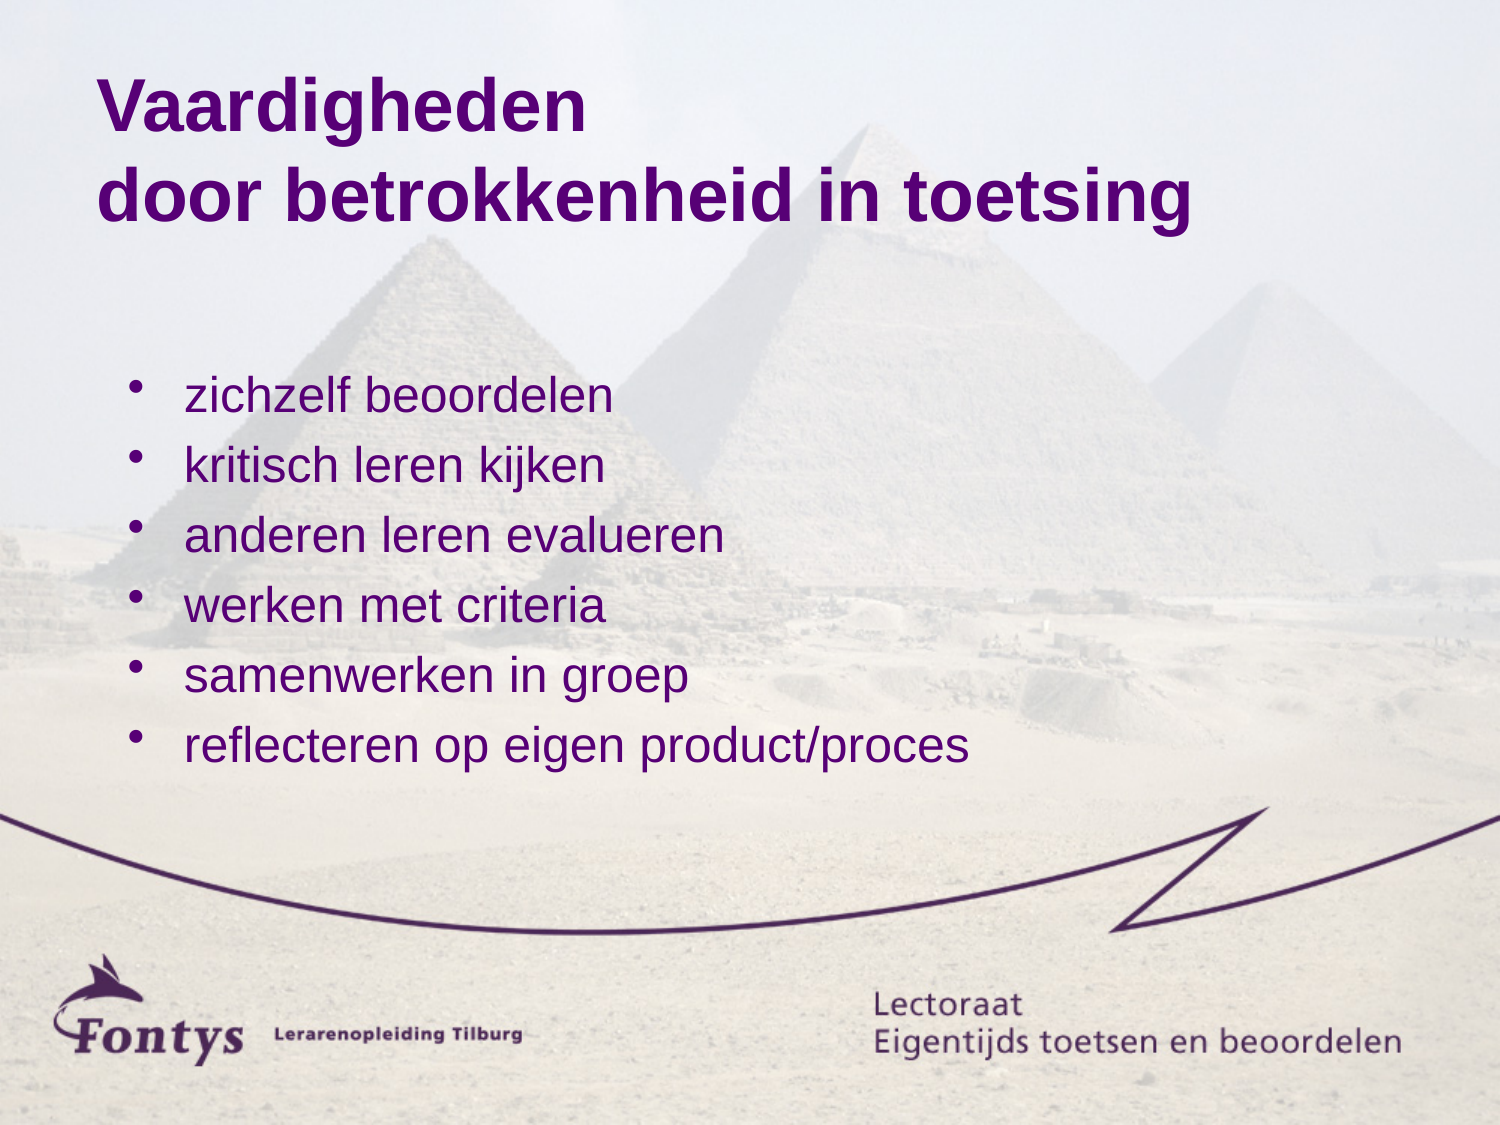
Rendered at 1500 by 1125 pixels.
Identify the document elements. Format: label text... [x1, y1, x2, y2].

title Vaardigheden door betrokkenheid in toetsing [81, 131, 1419, 245]
text_box [1074, 1024, 1388, 1100]
picture [0, 0, 1500, 1125]
text_box [112, 1024, 425, 1100]
text_box [512, 1024, 988, 1100]
list zichzelf beoordelen kritisch leren kijken anderen leren evalueren werken met criteria samenwerken in groep reflecteren op eigen product/proces [112, 299, 1232, 975]
